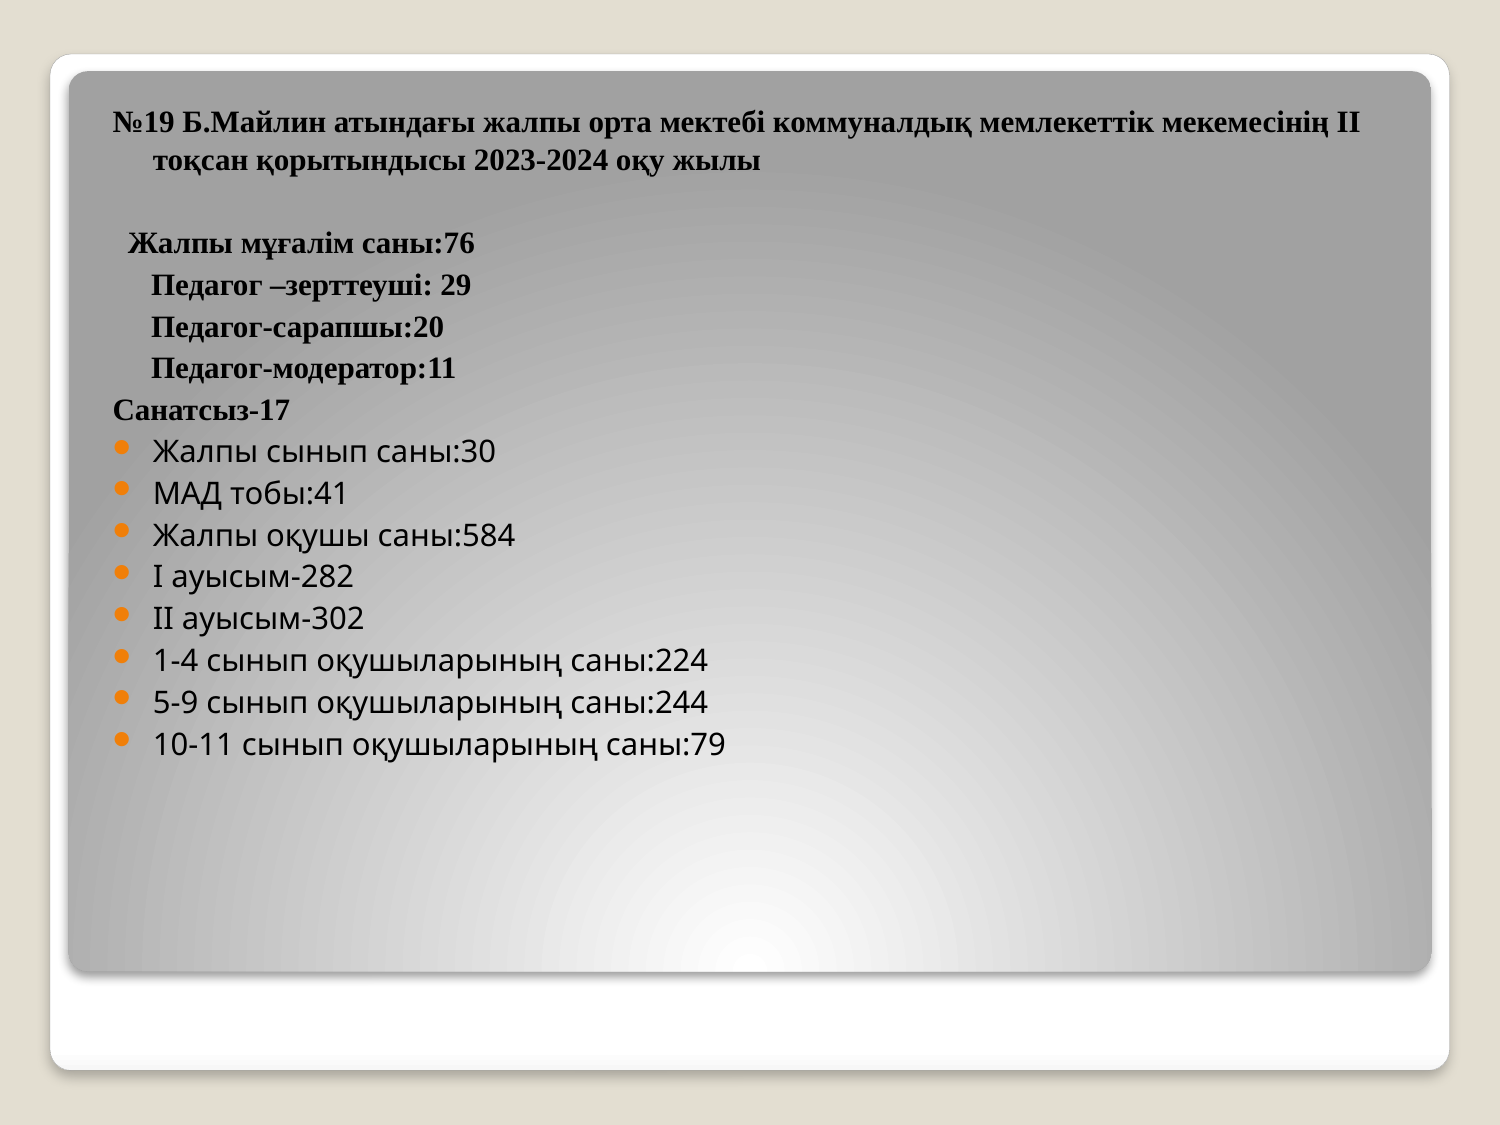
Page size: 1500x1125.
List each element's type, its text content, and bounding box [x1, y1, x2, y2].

list №19 Б.Майлин атындағы жалпы орта мектебі коммуналдық мемлекеттік мекемесінің ІІ тоқсан қорытындысы 2023-2024 оқу жылы Жалпы мұғалім саны:76 Педагог –зерттеуші: 29 Педагог-сарапшы:20 Педагог-модератор:11 Санатсыз-17 Жалпы сынып саны:30 МАД тобы:41 Жалпы оқушы саны:584 І ауысым-282 ІІ ауысым-302 1-4 сынып оқушыларының саны:224 5-9 сынып оқушыларының саны:244 10-11 сынып оқушыларының саны:79 [82, 86, 1425, 774]
